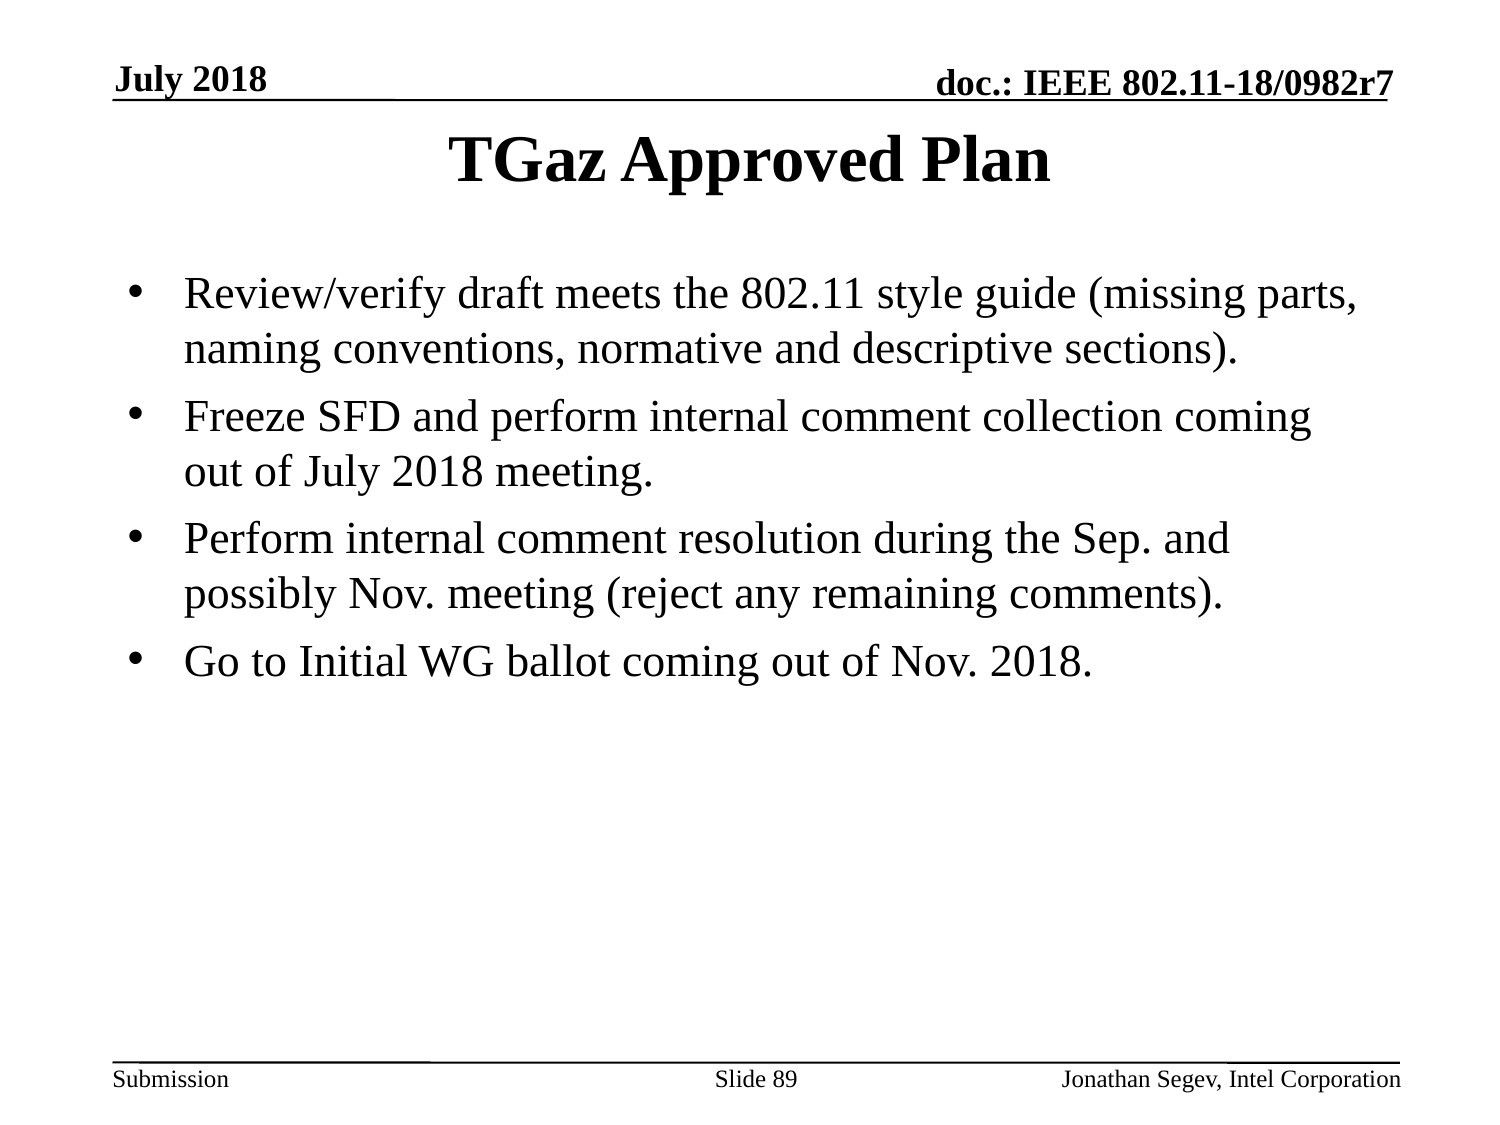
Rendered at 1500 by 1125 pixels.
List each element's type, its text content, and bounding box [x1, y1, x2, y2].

list Review/verify draft meets the 802.11 style guide (missing parts, naming conventions, normative and descriptive sections). Freeze SFD and perform internal comment collection coming out of July 2018 meeting. Perform internal comment resolution during the Sep. and possibly Nov. meeting (reject any remaining comments). Go to Initial WG ballot coming out of Nov. 2018. [112, 255, 1388, 1001]
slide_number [114, 54, 423, 100]
footer Jonathan Segev, Intel Corporation [1056, 1061, 1402, 1093]
slide_number Slide 89 [712, 1061, 800, 1093]
title TGaz Approved Plan [112, 112, 1388, 197]
